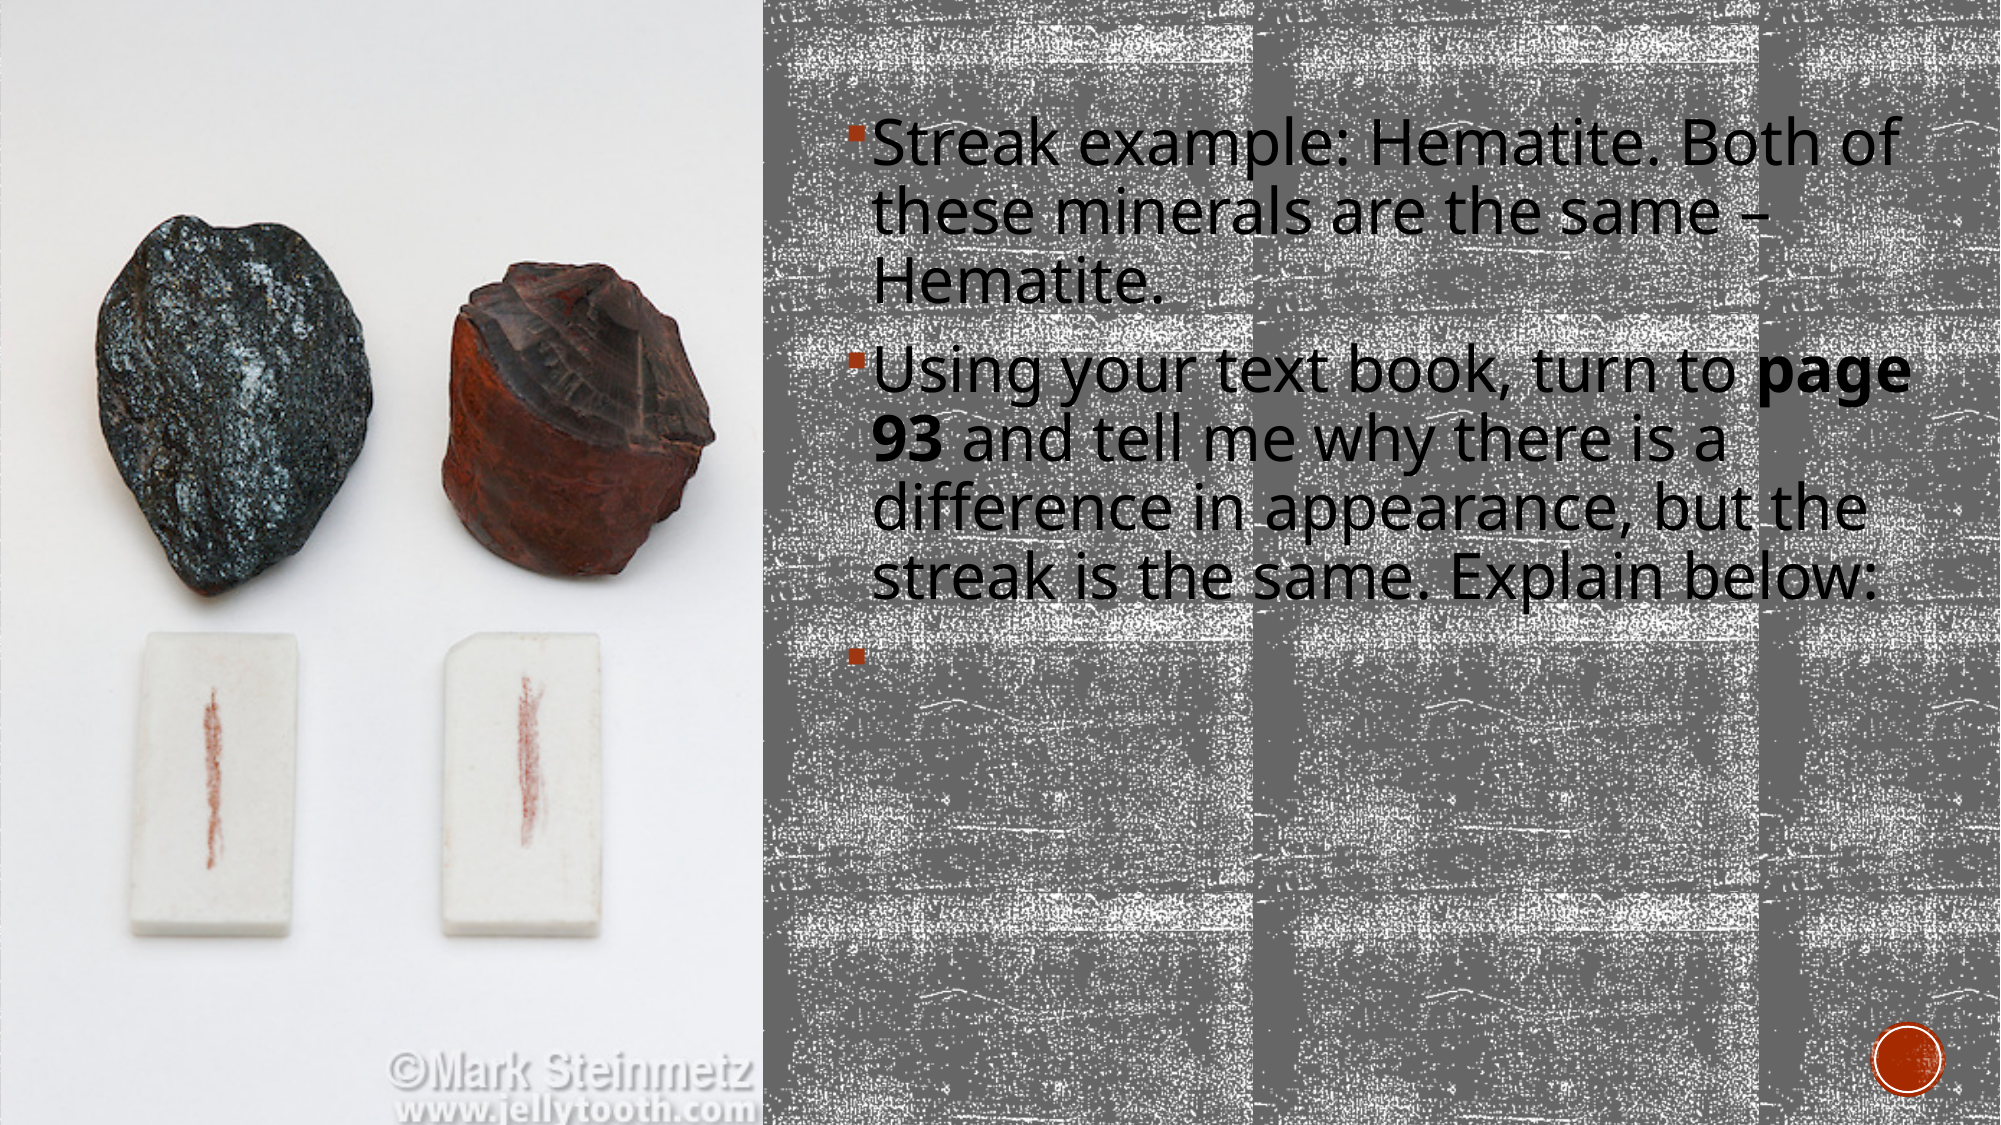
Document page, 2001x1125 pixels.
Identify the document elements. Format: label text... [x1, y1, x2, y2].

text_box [1871, 1023, 1944, 1096]
picture [0, 0, 763, 1125]
list Streak example: Hematite. Both of these minerals are the same – Hematite. Using your text book, turn to page 93 and tell me why there is a difference in appearance, but the streak is the same. Explain below: [829, 102, 1945, 1097]
text_box [764, 0, 2000, 1125]
